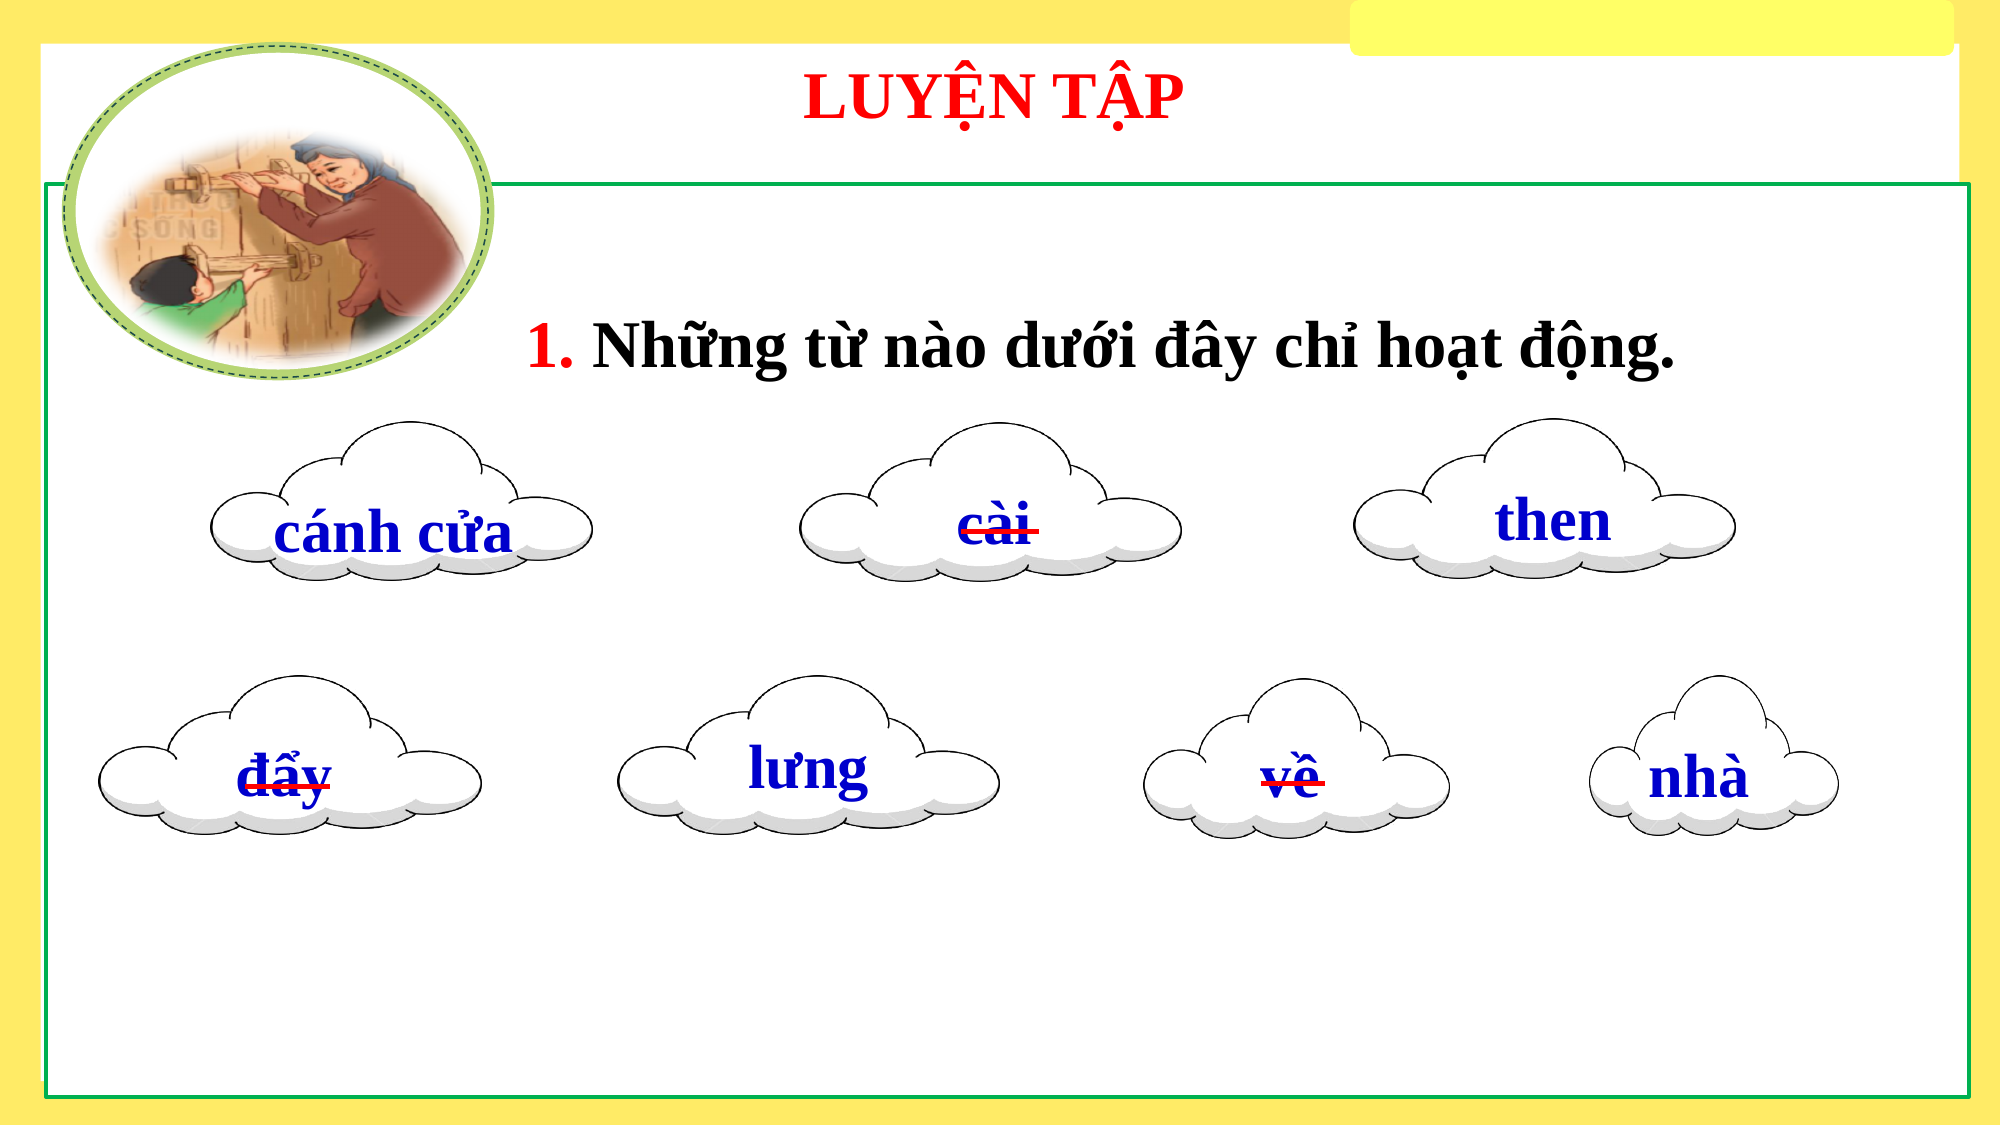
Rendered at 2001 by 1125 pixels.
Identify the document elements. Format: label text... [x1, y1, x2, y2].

picture [84, 123, 485, 374]
text_box [1348, 0, 1956, 57]
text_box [1143, 678, 1450, 839]
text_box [1352, 418, 1736, 579]
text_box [1588, 675, 1839, 836]
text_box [617, 675, 1000, 835]
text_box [210, 421, 597, 582]
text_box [98, 675, 481, 835]
text_box LUYỆN TẬP [788, 44, 1255, 140]
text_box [799, 422, 1182, 582]
text_box 1. Những từ nào dưới đây chỉ hoạt động. [501, 248, 1713, 393]
